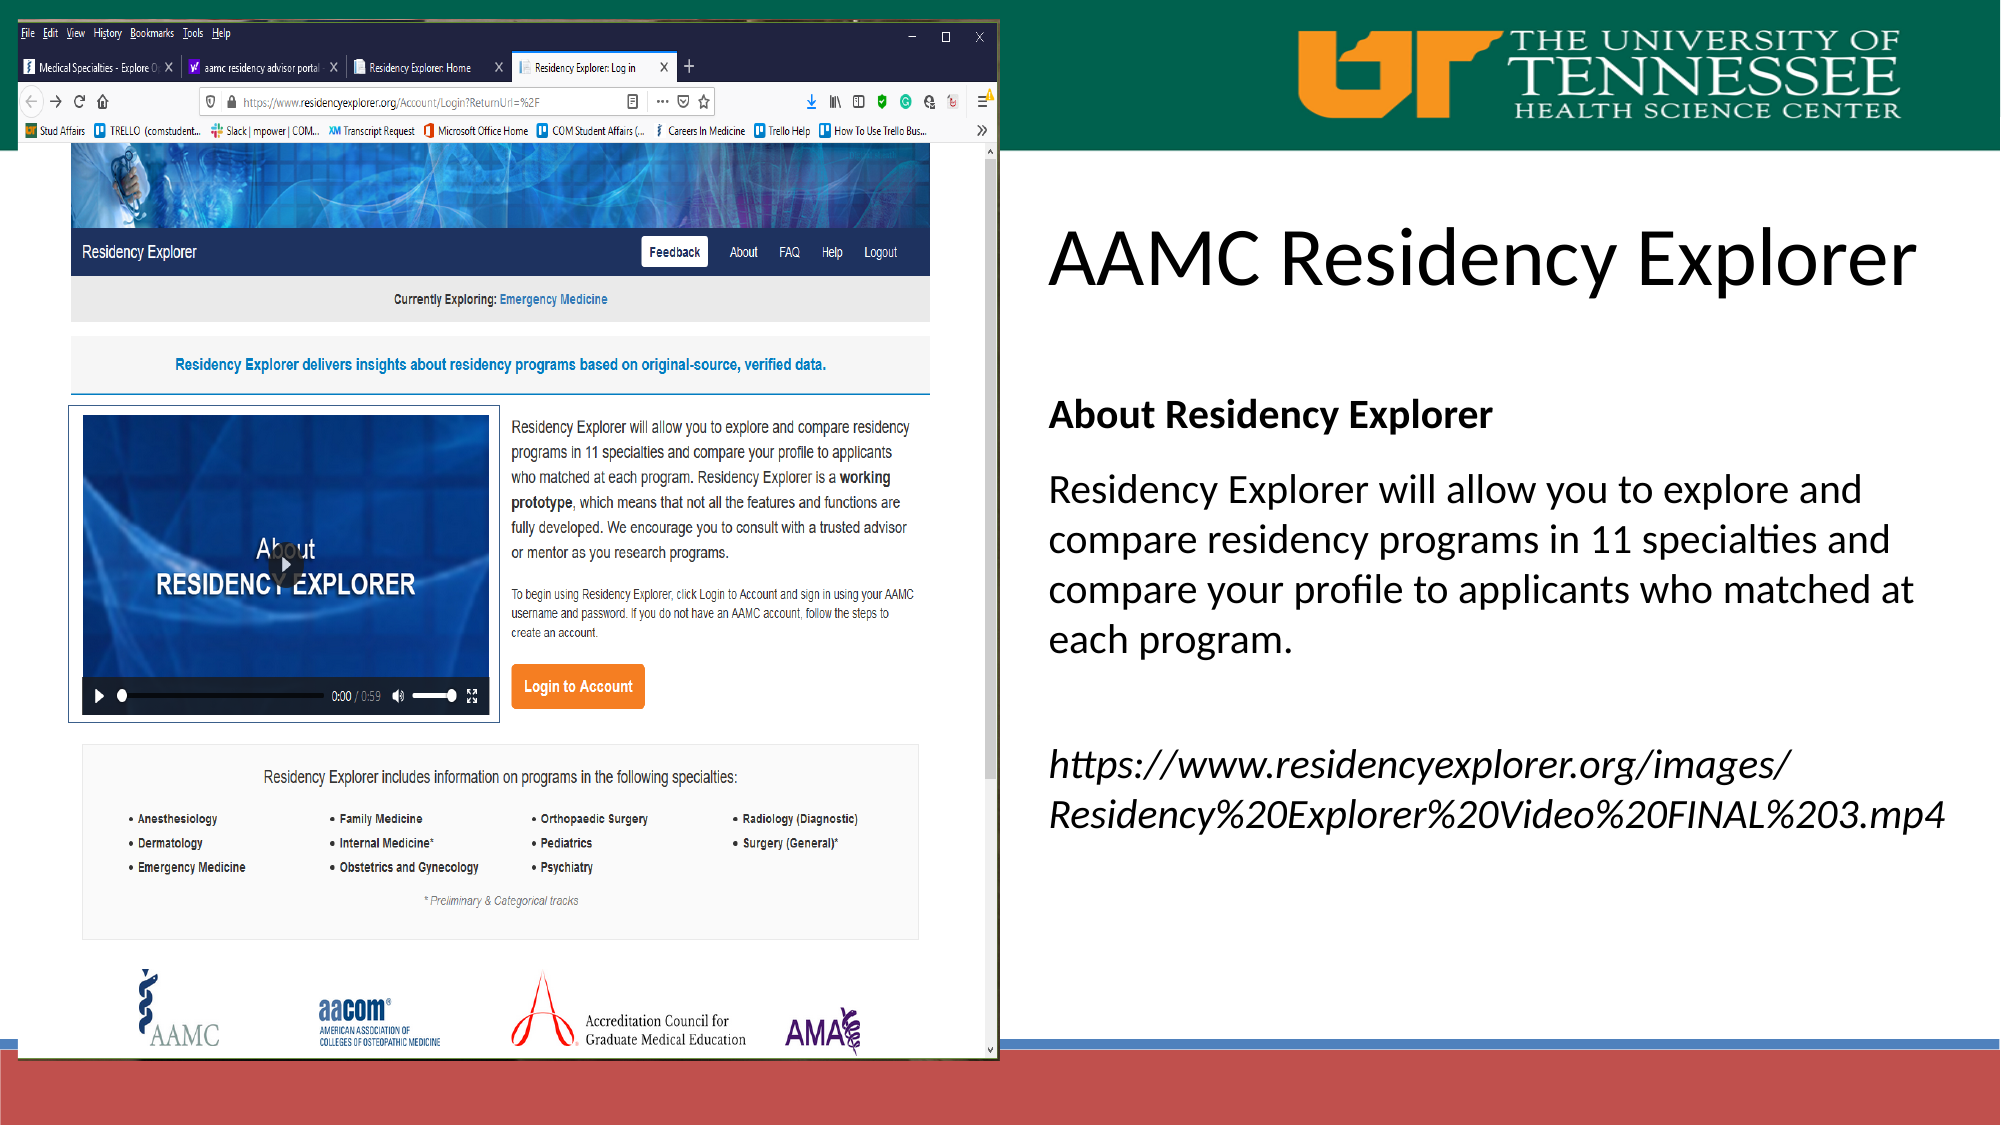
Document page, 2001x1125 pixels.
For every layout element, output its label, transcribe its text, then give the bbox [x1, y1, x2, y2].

picture [0, 0, 2001, 1125]
text_box About Residency Explorer Residency Explorer will allow you to explore and compare residency programs in 11 specialties and compare your profile to applicants who matched at each program. https://www.residencyexplorer.org/images/Residency%20Explorer%20Video%20FINAL%203.mp4 [1033, 379, 1973, 845]
title AAMC Residency Explorer [1033, 184, 1973, 321]
